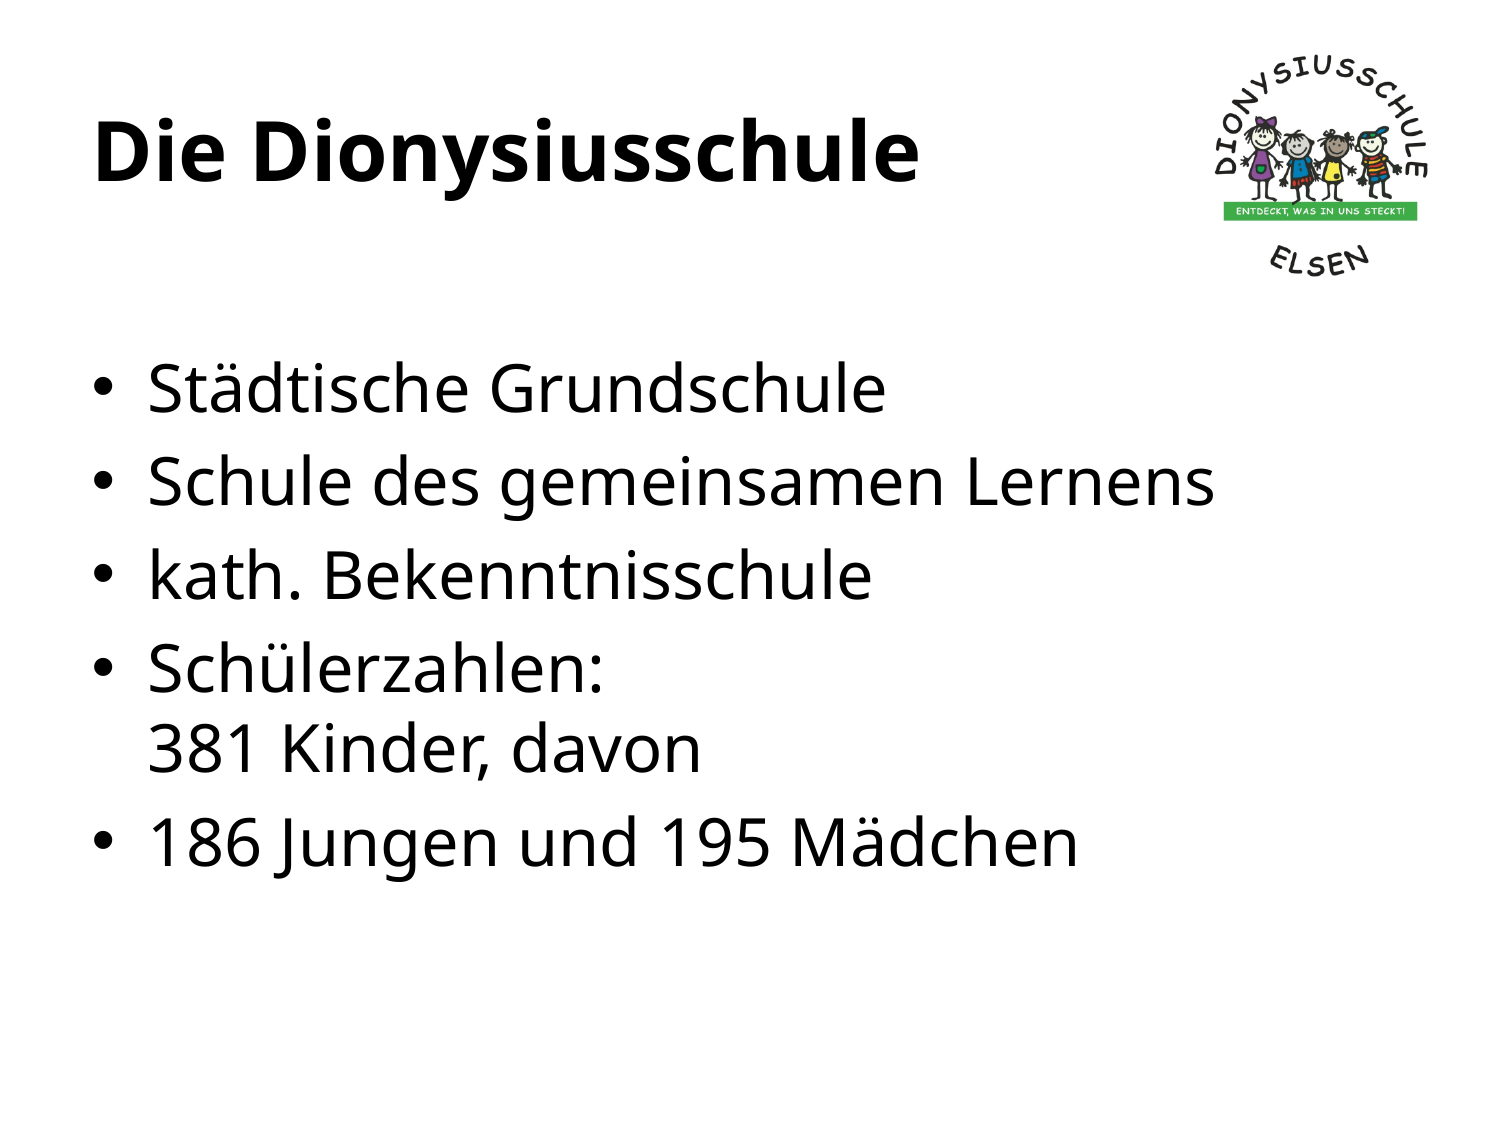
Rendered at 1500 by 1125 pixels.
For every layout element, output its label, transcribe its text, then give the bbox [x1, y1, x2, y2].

picture [1210, 42, 1435, 287]
title Die Dionysiusschule [76, 54, 1024, 243]
list Städtische Grundschule Schule des gemeinsamen Lernens kath. Bekenntnisschule Schülerzahlen: 381 Kinder, davon 186 Jungen und 195 Mädchen [76, 338, 1449, 969]
